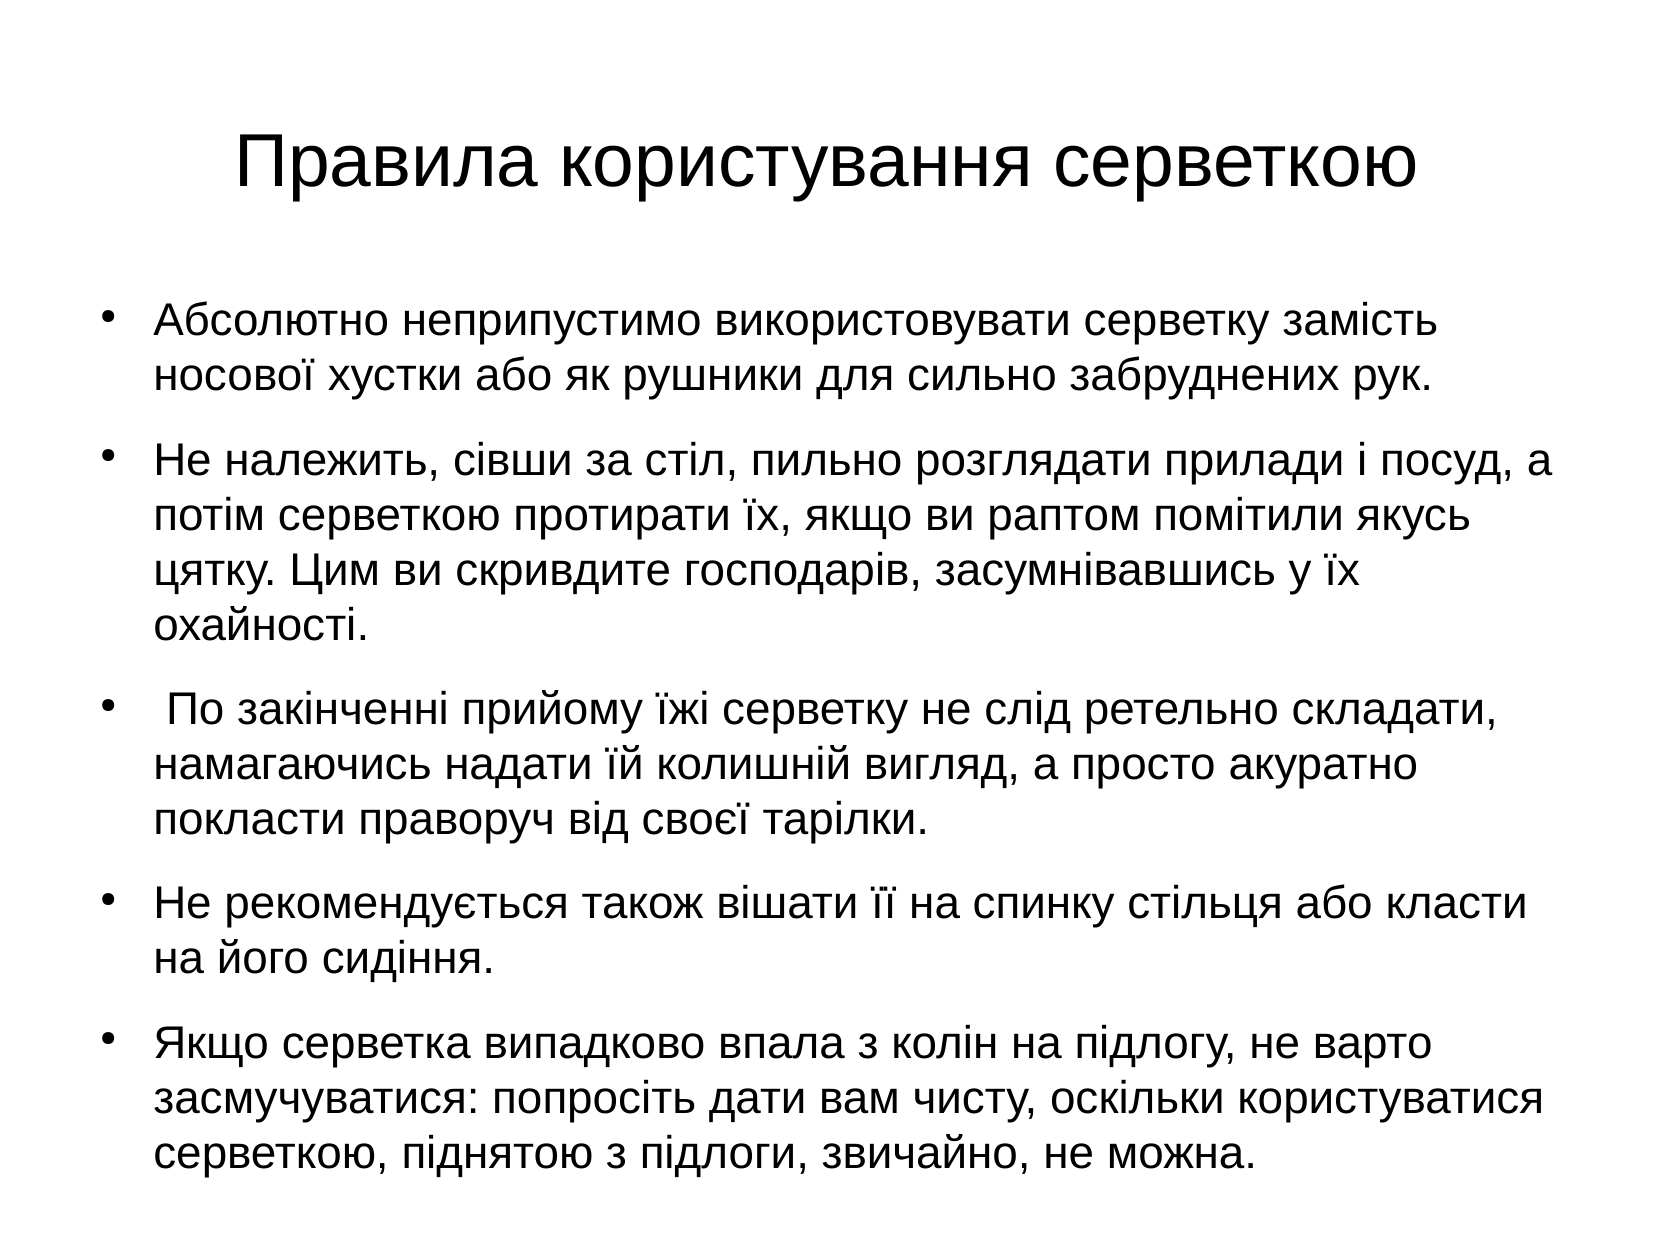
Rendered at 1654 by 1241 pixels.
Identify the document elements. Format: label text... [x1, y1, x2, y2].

list Абсолютно неприпустимо використовувати серветку замість носової хустки або як рушники для сильно забруднених рук. Не належить, сівши за стіл, пильно розглядати прилади і посуд, а потім серветкою протирати їх, якщо ви раптом помітили якусь цятку. Цим ви скривдите господарів, засумнівавшись у їх охайності. По закінченні прийому їжі серветку не слід ретельно складати, намагаючись надати їй колишній вигляд, а просто акуратно покласти праворуч від своєї тарілки. Не рекомендується також вішати її на спинку стільця або класти на його сидіння. Якщо серветка випадково впала з колін на підлогу, не варто засмучуватися: попросіть дати вам чисту, оскільки користуватися серветкою, піднятою з підлоги, звичайно, не можна. [82, 289, 1572, 1123]
title Правила користування серветкою [82, 52, 1572, 261]
